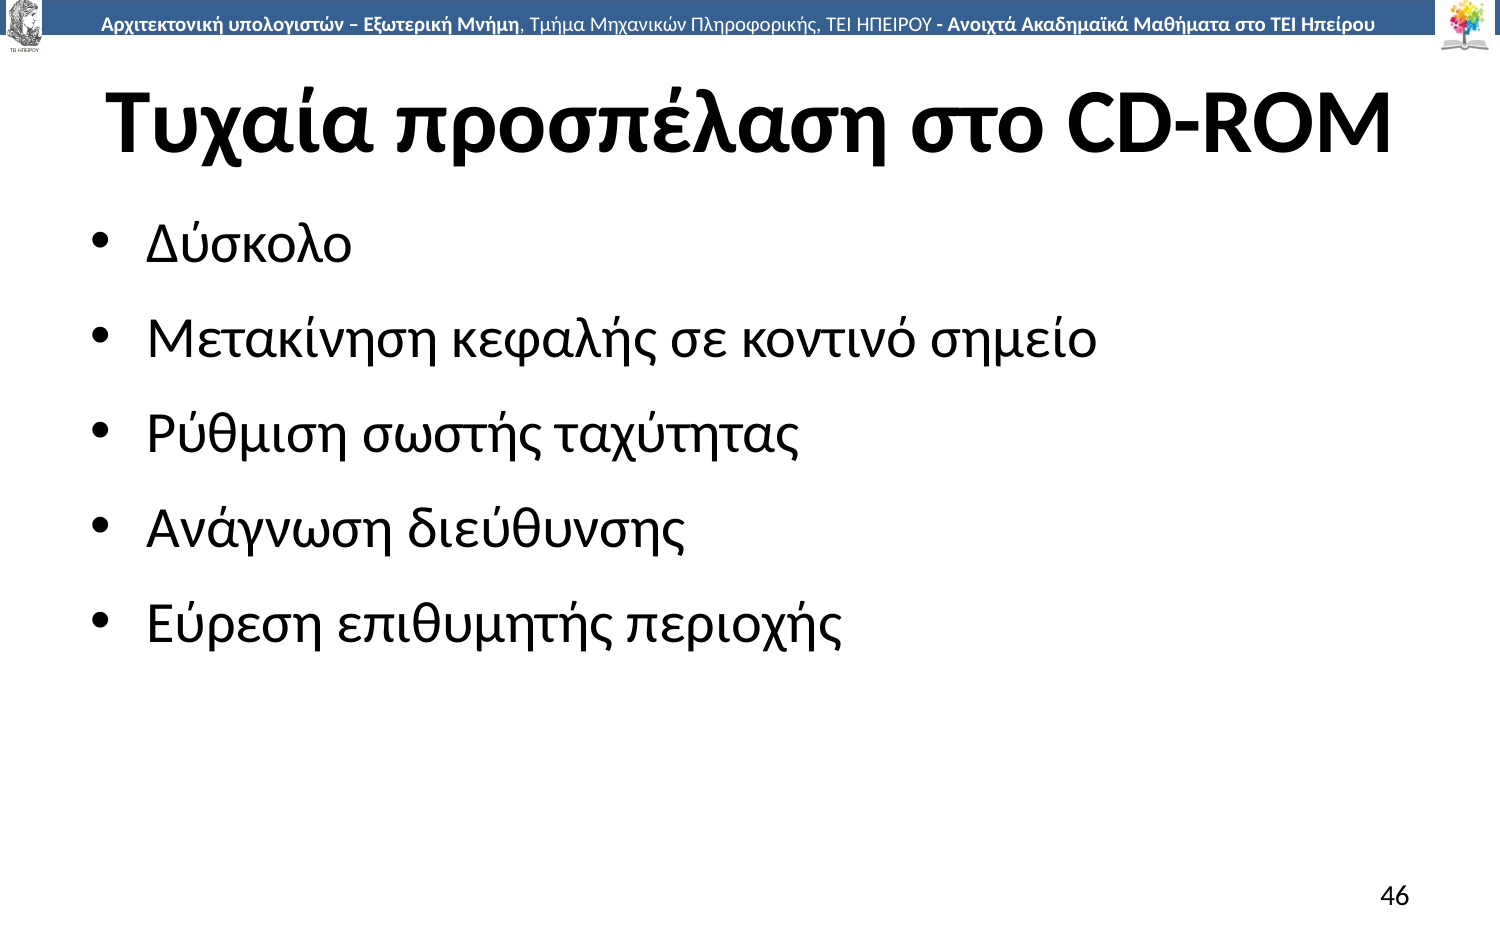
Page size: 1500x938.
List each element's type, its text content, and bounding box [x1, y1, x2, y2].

picture [1435, 0, 1495, 52]
list Δύσκολο Μετακίνηση κεφαλής σε κοντινό σημείο Ρύθμιση σωστής ταχύτητας Ανάγνωση διεύθυνσης Εύρεση επιθυμητής περιοχής [75, 197, 1425, 816]
picture [6, 0, 42, 54]
slide_number 46 [1074, 868, 1425, 919]
title Τυχαία προσπέλαση στο CD-ROM [75, 37, 1425, 194]
